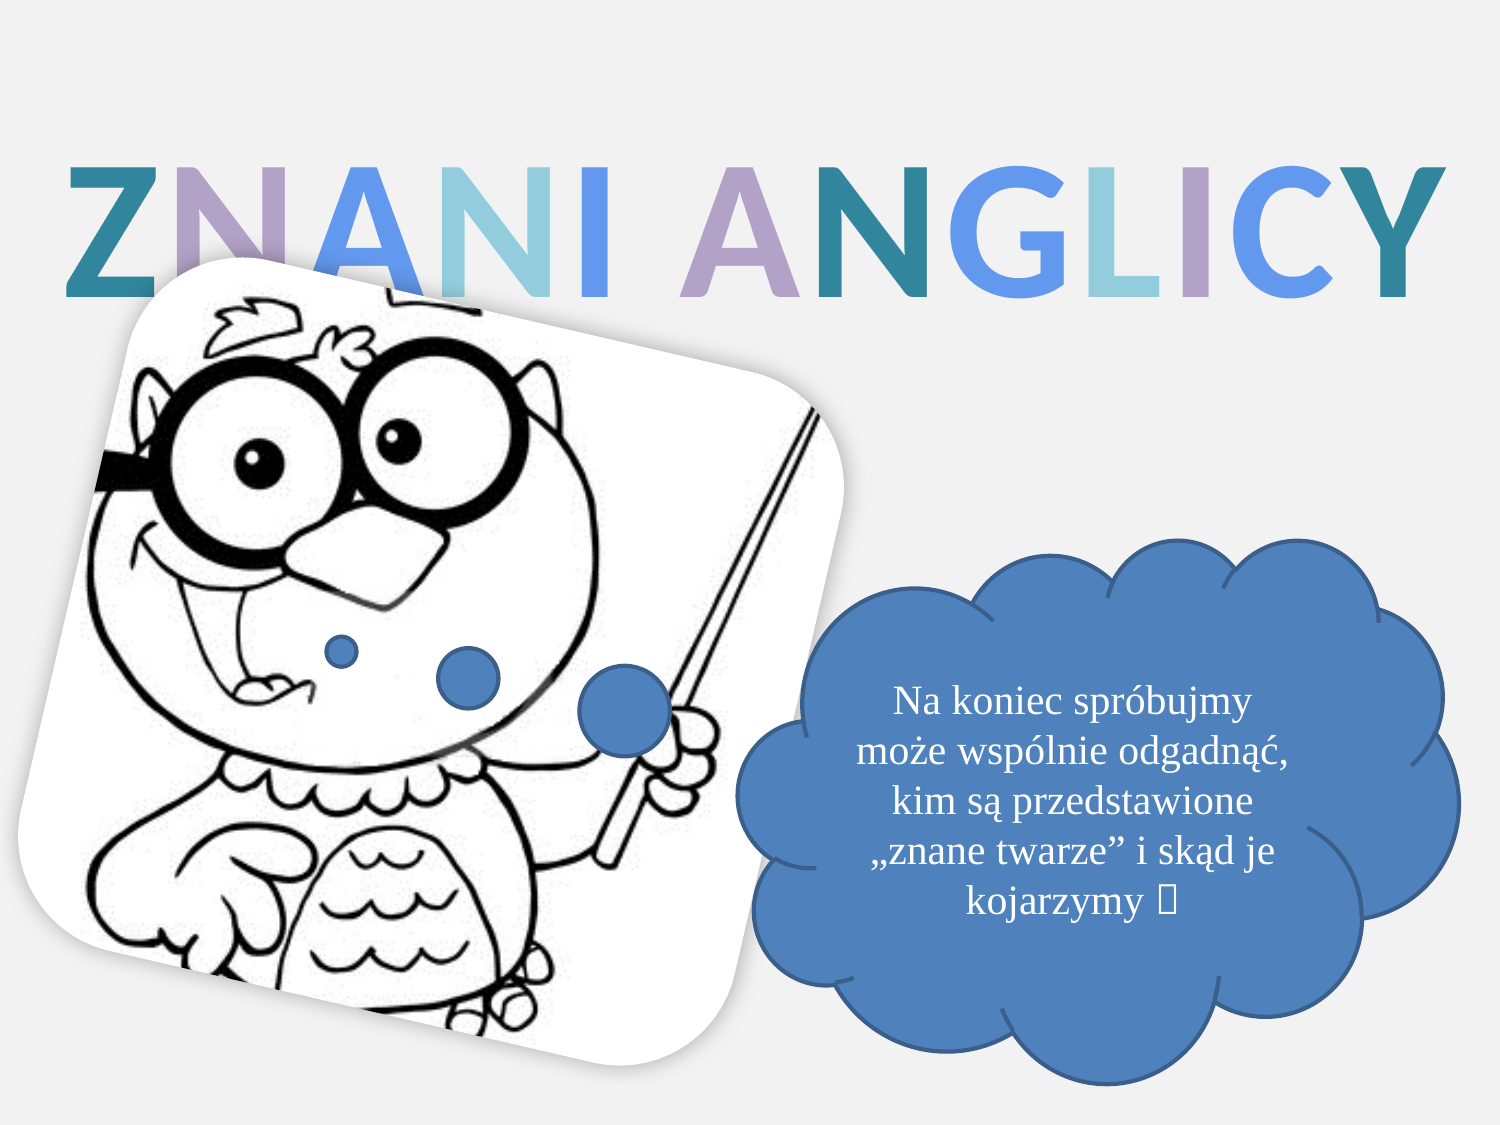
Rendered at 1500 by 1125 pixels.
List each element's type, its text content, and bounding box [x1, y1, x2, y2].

text_box ZNANI ANGLICY [48, 89, 1461, 345]
text_box Na koniec spróbujmy może wspólnie odgadnąć, kim są przedstawione „znane twarze” i skąd je kojarzymy  [802, 538, 1462, 1087]
picture [18, 257, 844, 1066]
